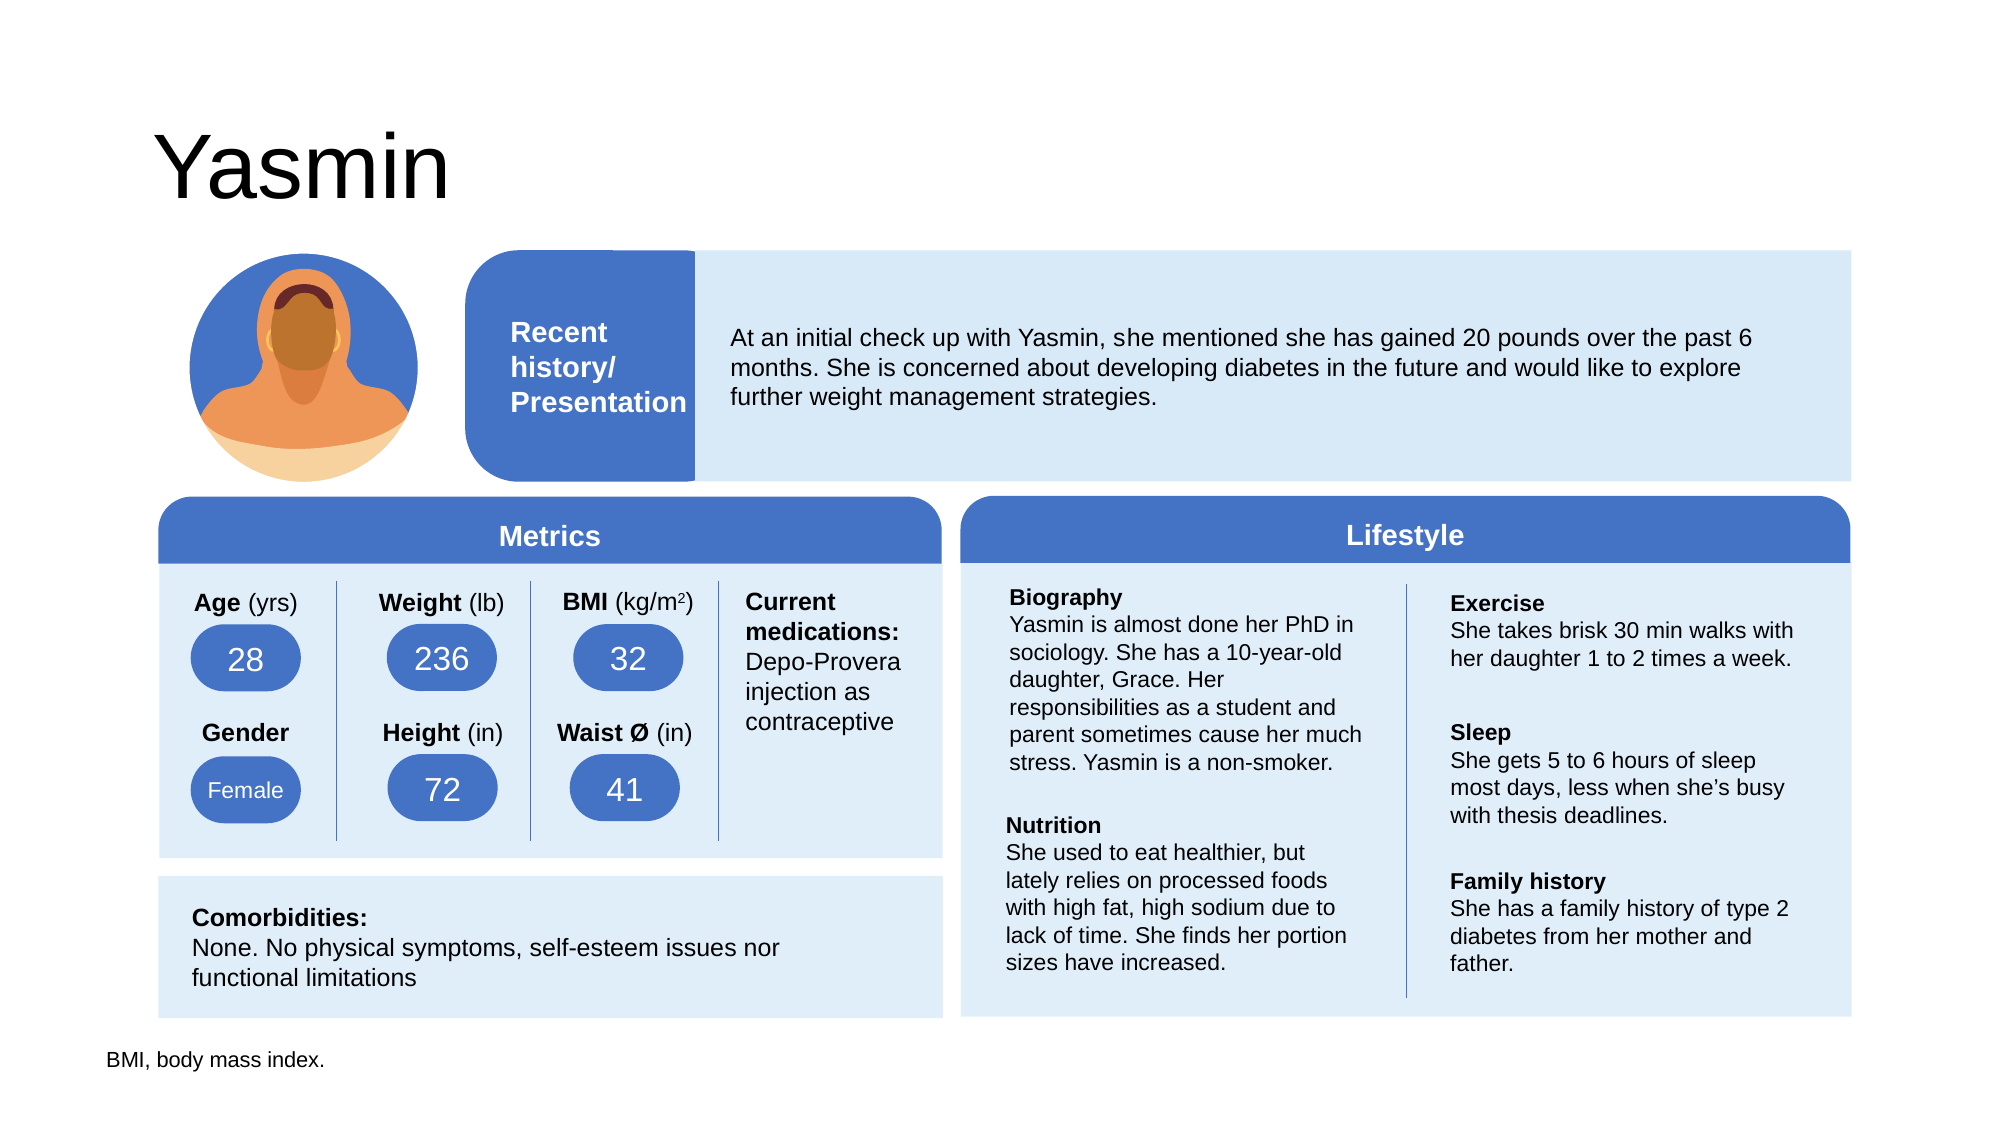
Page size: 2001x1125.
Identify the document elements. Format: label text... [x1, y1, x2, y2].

text_box 28 [189, 623, 302, 693]
text_box 236 [385, 622, 498, 693]
text_box Sleep She gets 5 to 6 hours of sleep most days, less when she’s busy with thesis deadlines. [1435, 710, 1828, 836]
text_box BMI (kg/m2) [547, 578, 709, 624]
text_box [960, 561, 1853, 1018]
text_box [187, 252, 420, 484]
text_box Female [189, 755, 302, 825]
text_box Lifestyle [959, 494, 1852, 564]
text_box Age (yrs) [178, 579, 313, 624]
text_box At an initial check up with Yasmin, she mentioned she has gained 20 pounds over the past 6 months. She is concerned about developing diabetes in the future and would like to explore further weight management strategies. [694, 249, 1852, 482]
text_box Waist Ø (in) [519, 708, 530, 754]
text_box [157, 875, 944, 1019]
text_box Nutrition She used to eat healthier, but lately relies on processed foods with high fat, high sodium due to lack of time. She finds her portion sizes have increased. [991, 803, 1375, 983]
text_box Height (in) [367, 709, 519, 754]
text_box 41 [568, 753, 681, 823]
text_box 72 [386, 753, 499, 823]
text_box Waist Ø (in) [719, 708, 730, 754]
text_box Family history She has a family history of type 2 diabetes from her mother and father. [1435, 858, 1828, 1012]
text_box Exercise She takes brisk 30 min walks with her daughter 1 to 2 times a week. [1435, 581, 1819, 679]
text_box Metrics [157, 495, 943, 565]
list BMI, body mass index. [106, 1018, 1526, 1072]
text_box Gender [187, 708, 305, 754]
text_box Comorbidities: None. No physical symptoms, self-esteem issues nor functional limitations [177, 893, 909, 999]
title Yasmin [137, 59, 1863, 278]
text_box [158, 563, 944, 859]
text_box 32 [572, 623, 685, 693]
text_box Current medications: Depo-Provera injection as contraceptive [730, 578, 929, 743]
text_box Weight (lb) [363, 579, 520, 624]
text_box Recent history/ Presentation [464, 249, 694, 483]
text_box Biography Yasmin is almost done her PhD in sociology. She has a 10-year-old daughter, Grace. Her responsibilities as a student and parent sometimes cause her much stress. Yasmin is a non-smoker. [994, 575, 1378, 783]
text_box Waist Ø (in) [531, 708, 718, 754]
